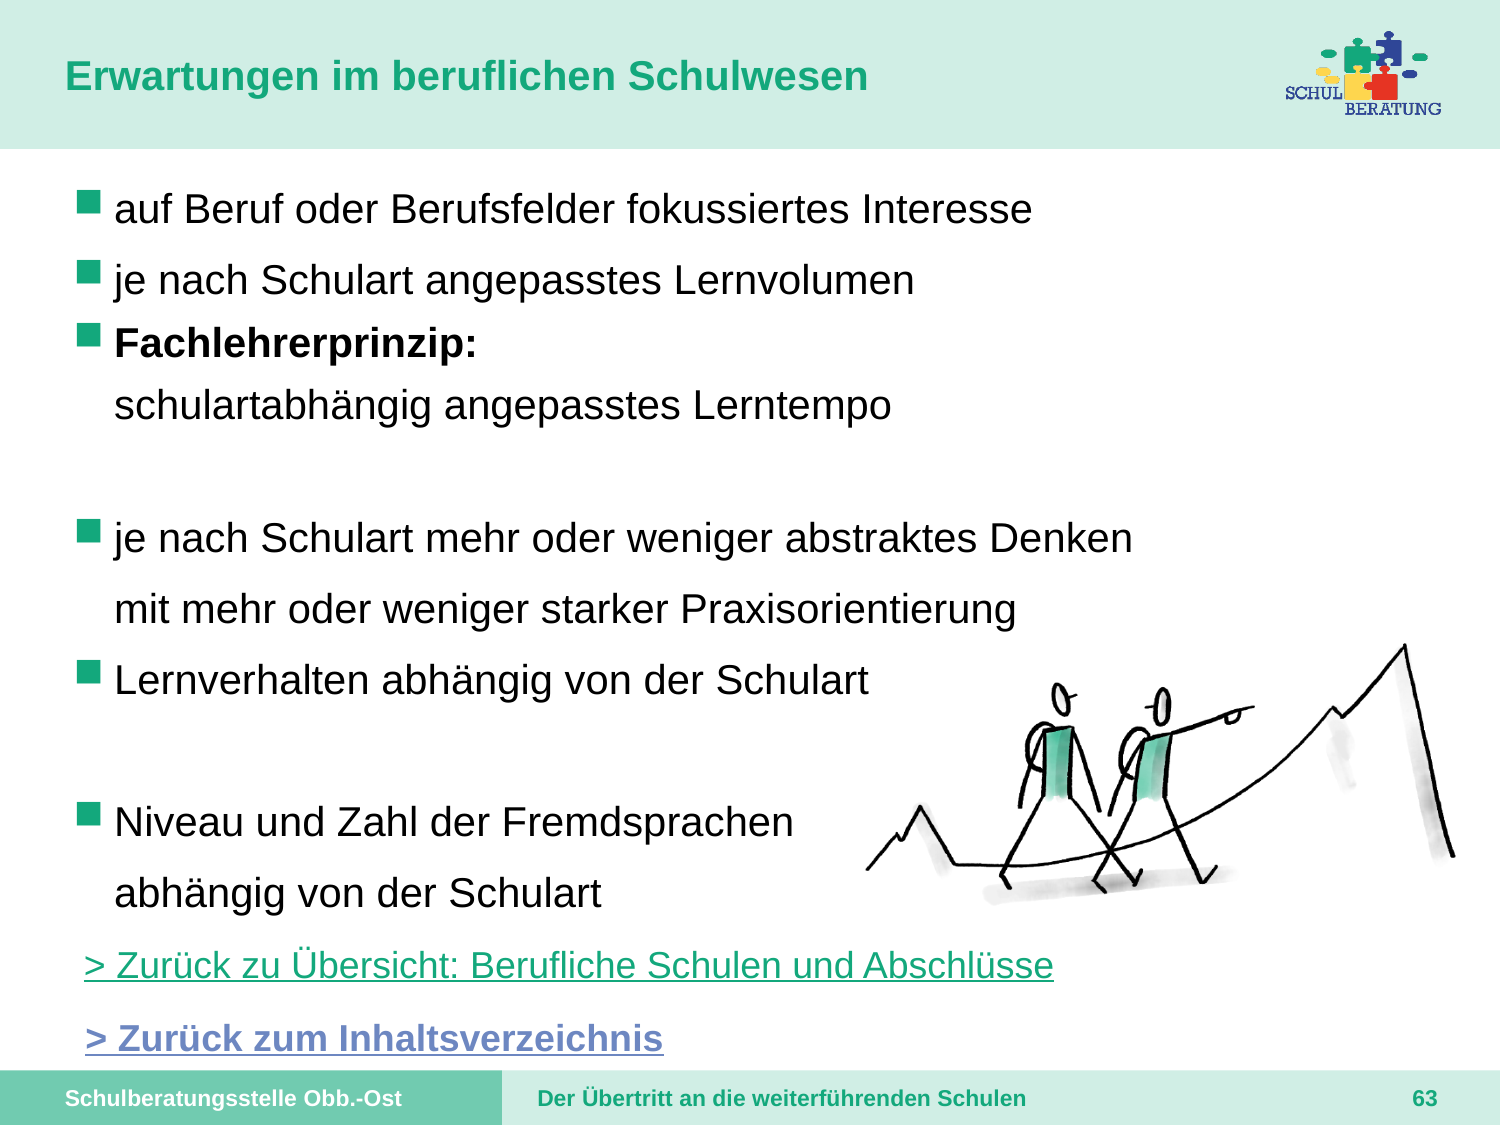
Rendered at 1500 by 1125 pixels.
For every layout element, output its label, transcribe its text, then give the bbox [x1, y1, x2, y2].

text_box > Zurück zum Inhaltsverzeichnis [70, 1007, 679, 1067]
picture [855, 637, 1465, 912]
picture [1286, 31, 1441, 115]
slide_number 62 [1328, 1082, 1439, 1114]
text_box > Zurück zu Übersicht: Berufliche Schulen und Abschlüsse [71, 928, 1108, 1005]
text_box auf Beruf oder Berufsfelder fokussiertes Interesse je nach Schulart angepasstes Lernvolumen Fachlehrerprinzip: schulartabhängig angepasstes Lerntempo je nach Schulart mehr oder weniger abstraktes Denken mit mehr oder weniger starker Praxisorientierung Lernverhalten abhängig von der Schulart Niveau und Zahl der Fremdsprachen abhängig von der Schulart [72, 161, 1449, 917]
title Erwartungen im beruflichen Schulwesen [64, 20, 1191, 127]
